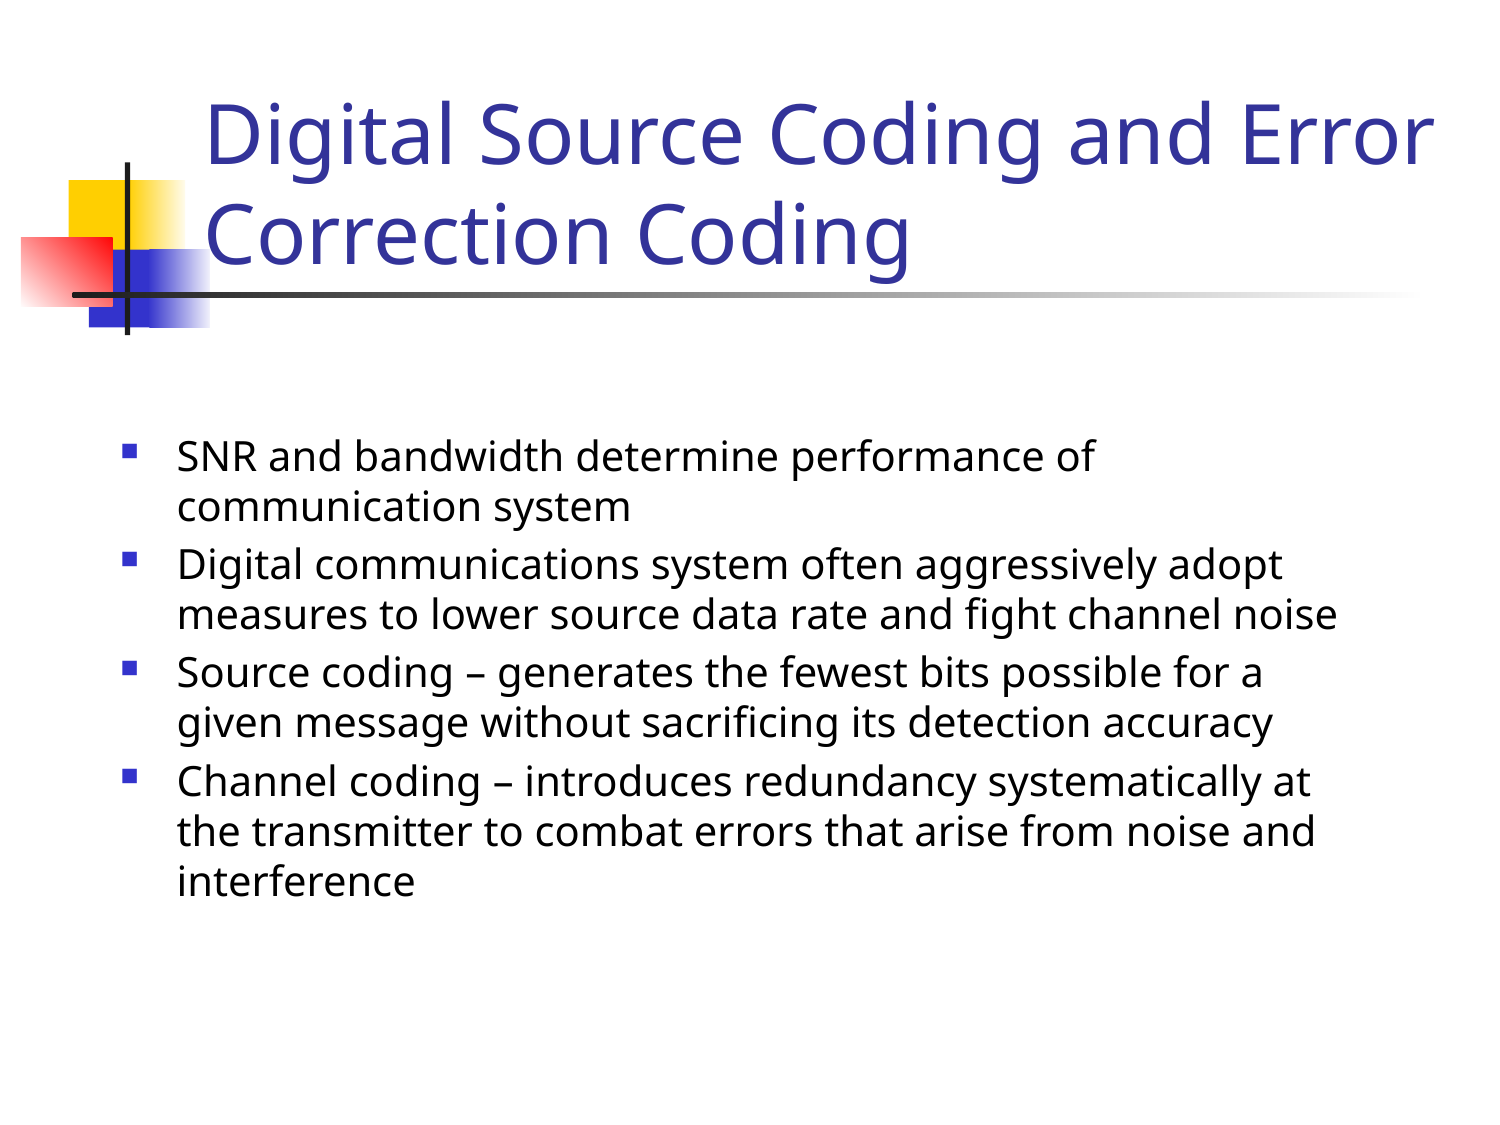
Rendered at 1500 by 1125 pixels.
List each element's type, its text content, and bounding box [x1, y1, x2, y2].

title Digital Source Coding and Error Correction Coding [188, 101, 1468, 289]
list SNR and bandwidth determine performance of communication system Digital communications system often aggressively adopt measures to lower source data rate and fight channel noise Source coding – generates the fewest bits possible for a given message without sacrificing its detection accuracy Channel coding – introduces redundancy systematically at the transmitter to combat errors that arise from noise and interference [105, 421, 1381, 924]
